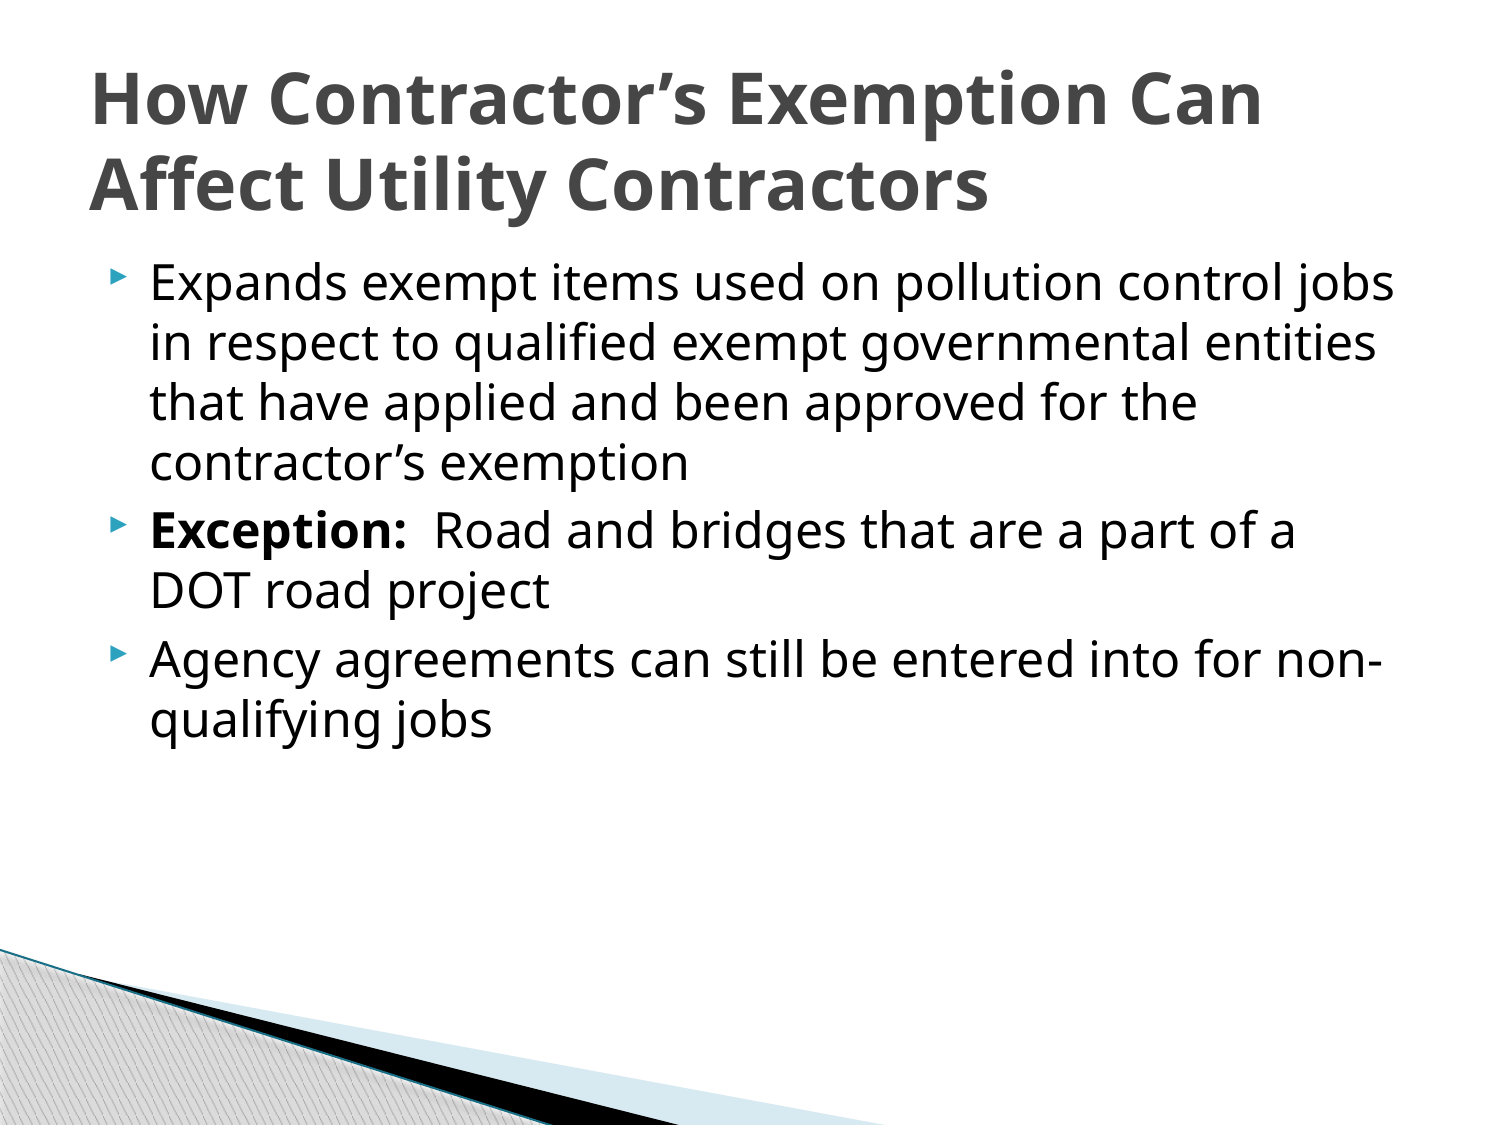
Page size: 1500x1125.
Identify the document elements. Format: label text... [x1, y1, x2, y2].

title How Contractor’s Exemption Can Affect Utility Contractors [75, 45, 1425, 233]
list Expands exempt items used on pollution control jobs in respect to qualified exempt governmental entities that have applied and been approved for the contractor’s exemption Exception: Road and bridges that are a part of a DOT road project Agency agreements can still be entered into for non-qualifying jobs [75, 243, 1425, 986]
